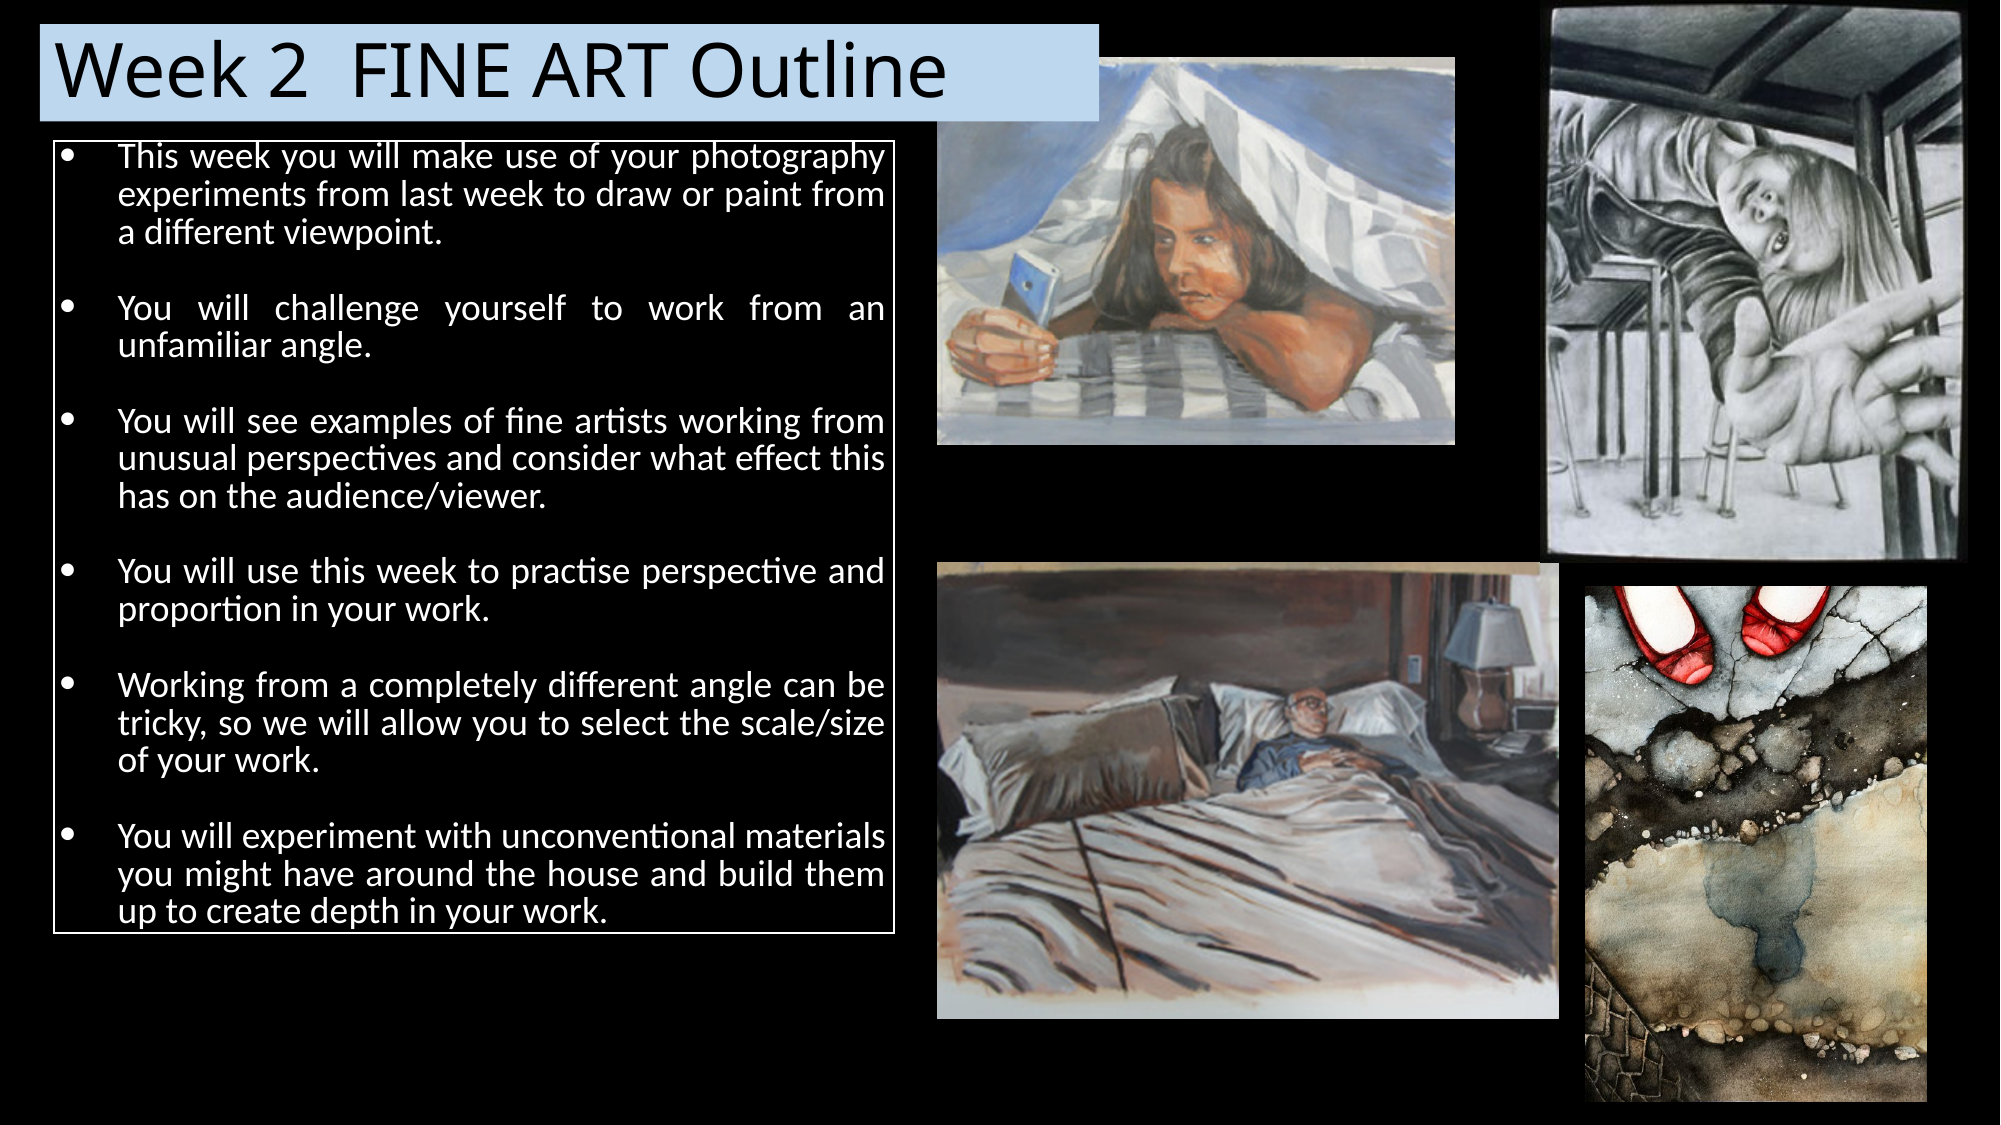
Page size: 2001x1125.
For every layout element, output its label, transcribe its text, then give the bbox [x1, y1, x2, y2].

picture [937, 0, 1968, 1019]
picture [937, 57, 1455, 445]
picture [1585, 586, 1927, 1102]
title Week 2 FINE ART Outline [39, 24, 1100, 122]
table_header This week you will make use of your photography experiments from last week to draw or paint from a different viewpoint. You will challenge yourself to work from an unfamiliar angle. You will see examples of fine artists working from unusual perspectives and consider what effect this has on the audience/viewer. You will use this week to practise perspective and proportion in your work. Working from a completely different angle can be tricky, so we will allow you to select the scale/size of your work. You will experiment with unconventional materials you might have around the house and build them up to create depth in your work. [55, 142, 893, 932]
